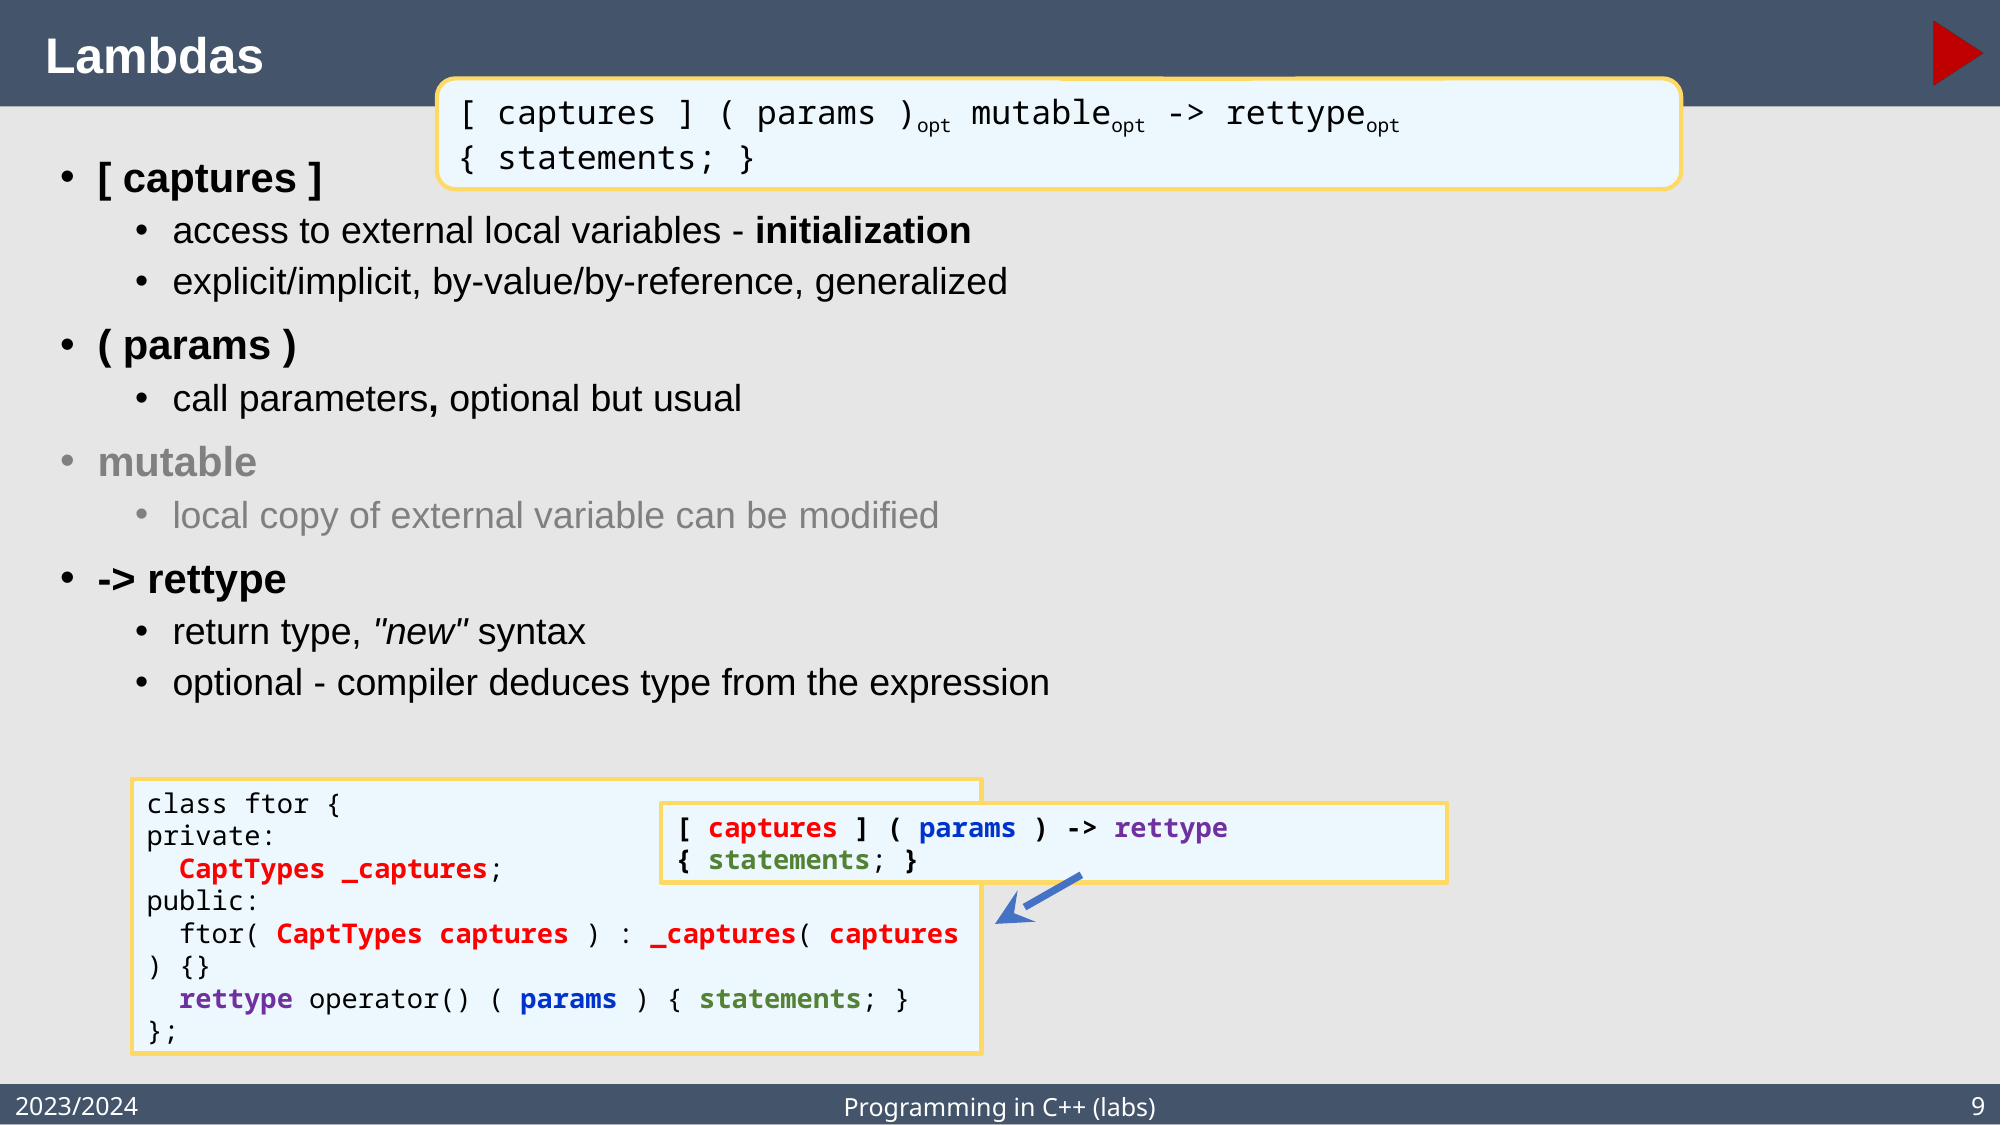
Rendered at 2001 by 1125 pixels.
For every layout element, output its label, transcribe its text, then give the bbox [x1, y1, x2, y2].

text_box [ captures ] ( params )opt mutableopt -> rettypeopt { statements; } [436, 78, 1682, 190]
text_box [ captures ] ( params ) -> rettype { statements; } [660, 802, 1448, 883]
text_box 9 [1550, 1082, 2000, 1124]
list [ captures ] access to external local variables - initialization explicit/implicit, by-value/by-reference, generalized ( params ) call parameters, optional but usual mutable local copy of external variable can be modified -> rettype return type, "new" syntax optional - compiler deduces type from the expression [45, 148, 1940, 1041]
text_box 2023/2024 [0, 1082, 450, 1124]
text_box Programming in C++ (labs) [662, 1084, 1338, 1125]
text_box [994, 874, 1082, 924]
title Lambdas [0, 0, 2000, 107]
picture [1917, 11, 2000, 95]
text_box class ftor { private: CaptTypes _captures; public: ftor( CaptTypes captures ) : _captures( captures ) {} rettype operator() ( params ) { statements; } }; [131, 778, 982, 1054]
